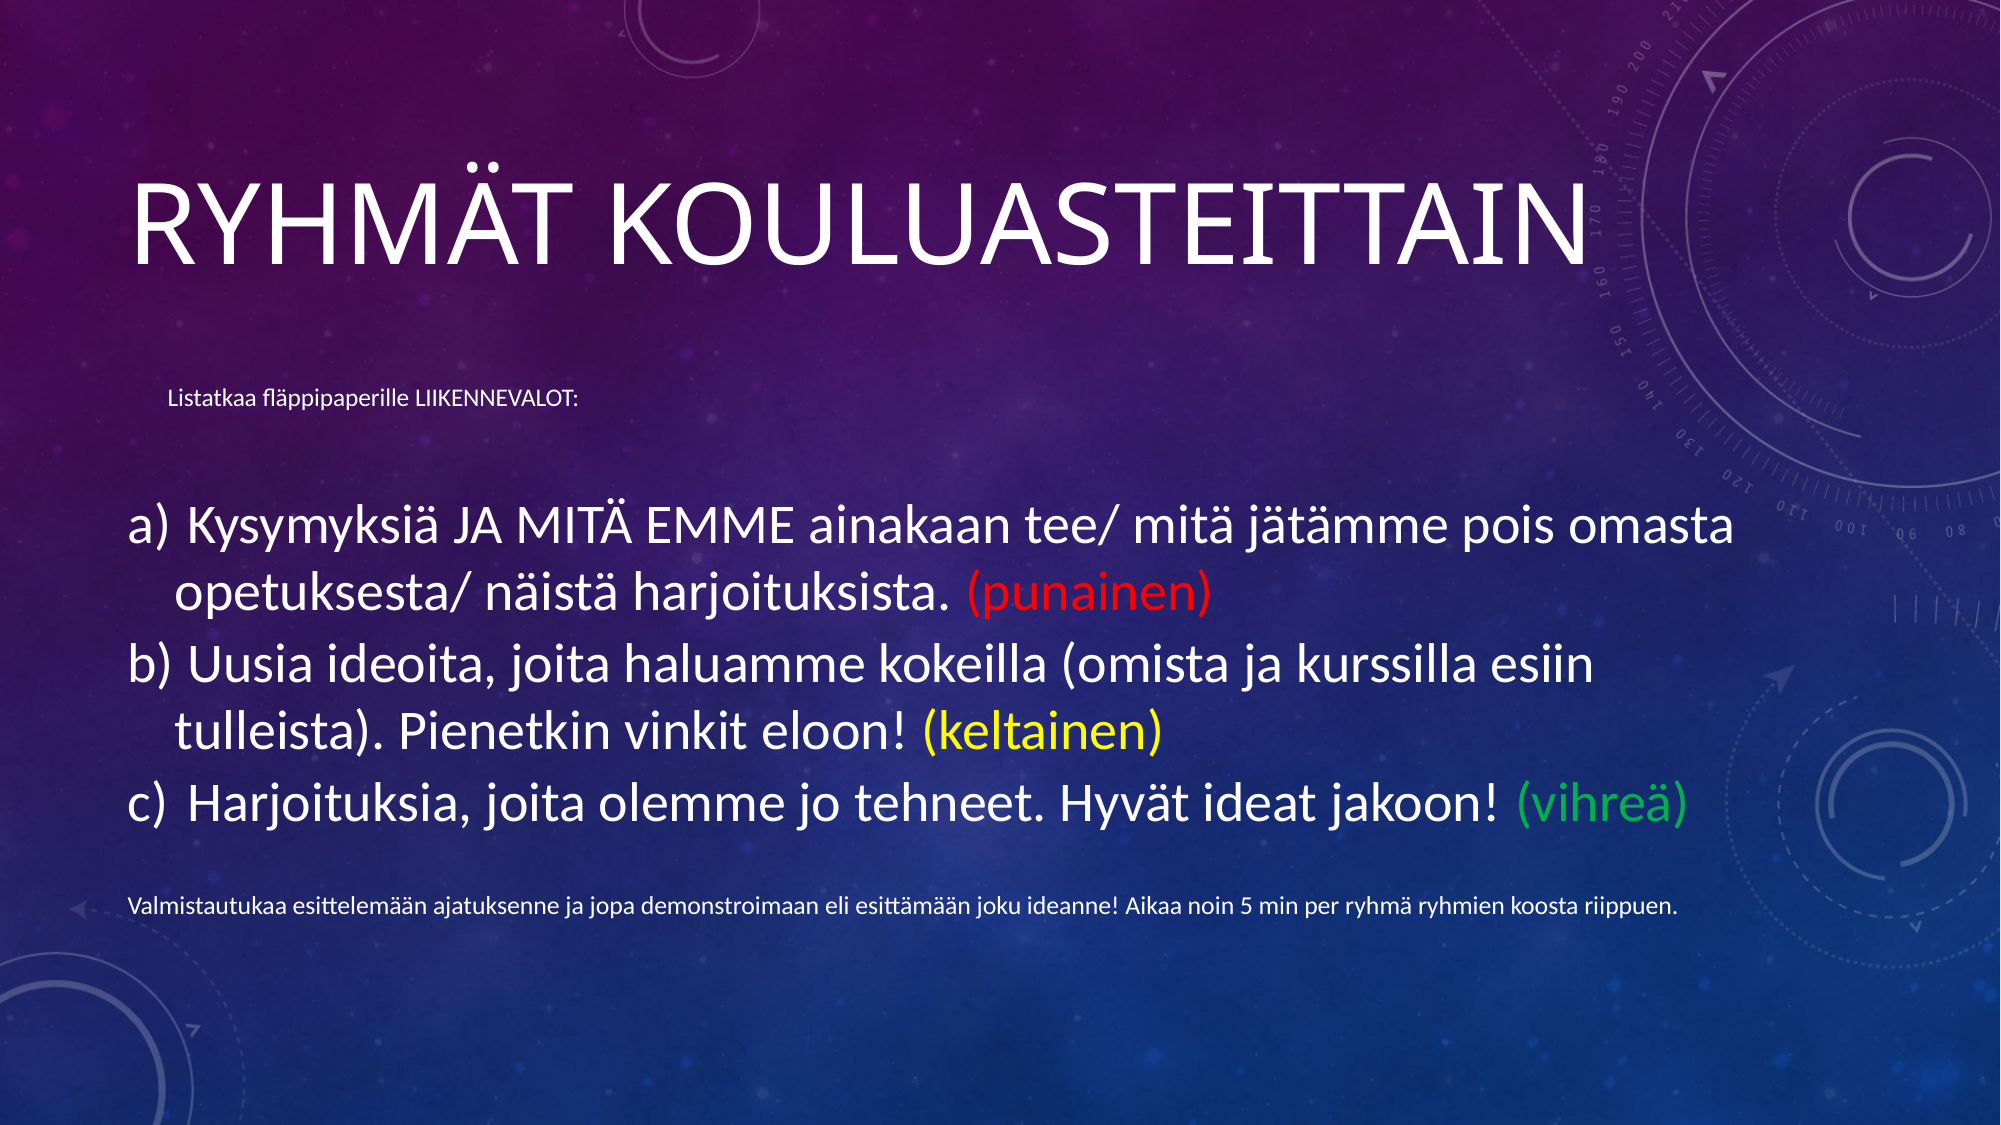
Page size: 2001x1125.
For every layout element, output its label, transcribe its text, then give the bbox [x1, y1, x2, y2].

list Listatkaa fläppipaperille LIIKENNEVALOT: Kysymyksiä JA MITÄ EMME ainakaan tee/ mitä jätämme pois omasta opetuksesta/ näistä harjoituksista. (punainen) Uusia ideoita, joita haluamme kokeilla (omista ja kurssilla esiin tulleista). Pienetkin vinkit eloon! (keltainen) Harjoituksia, joita olemme jo tehneet. Hyvät ideat jakoon! (vihreä) Valmistautukaa esittelemään ajatuksenne ja jopa demonstroimaan eli esittämään joku ideanne! Aikaa noin 5 min per ryhmä ryhmien koosta riippuen. [112, 351, 1775, 950]
picture [0, 0, 2001, 1125]
title RYHMÄT KOULUASTEITTAIN [112, 99, 1775, 339]
